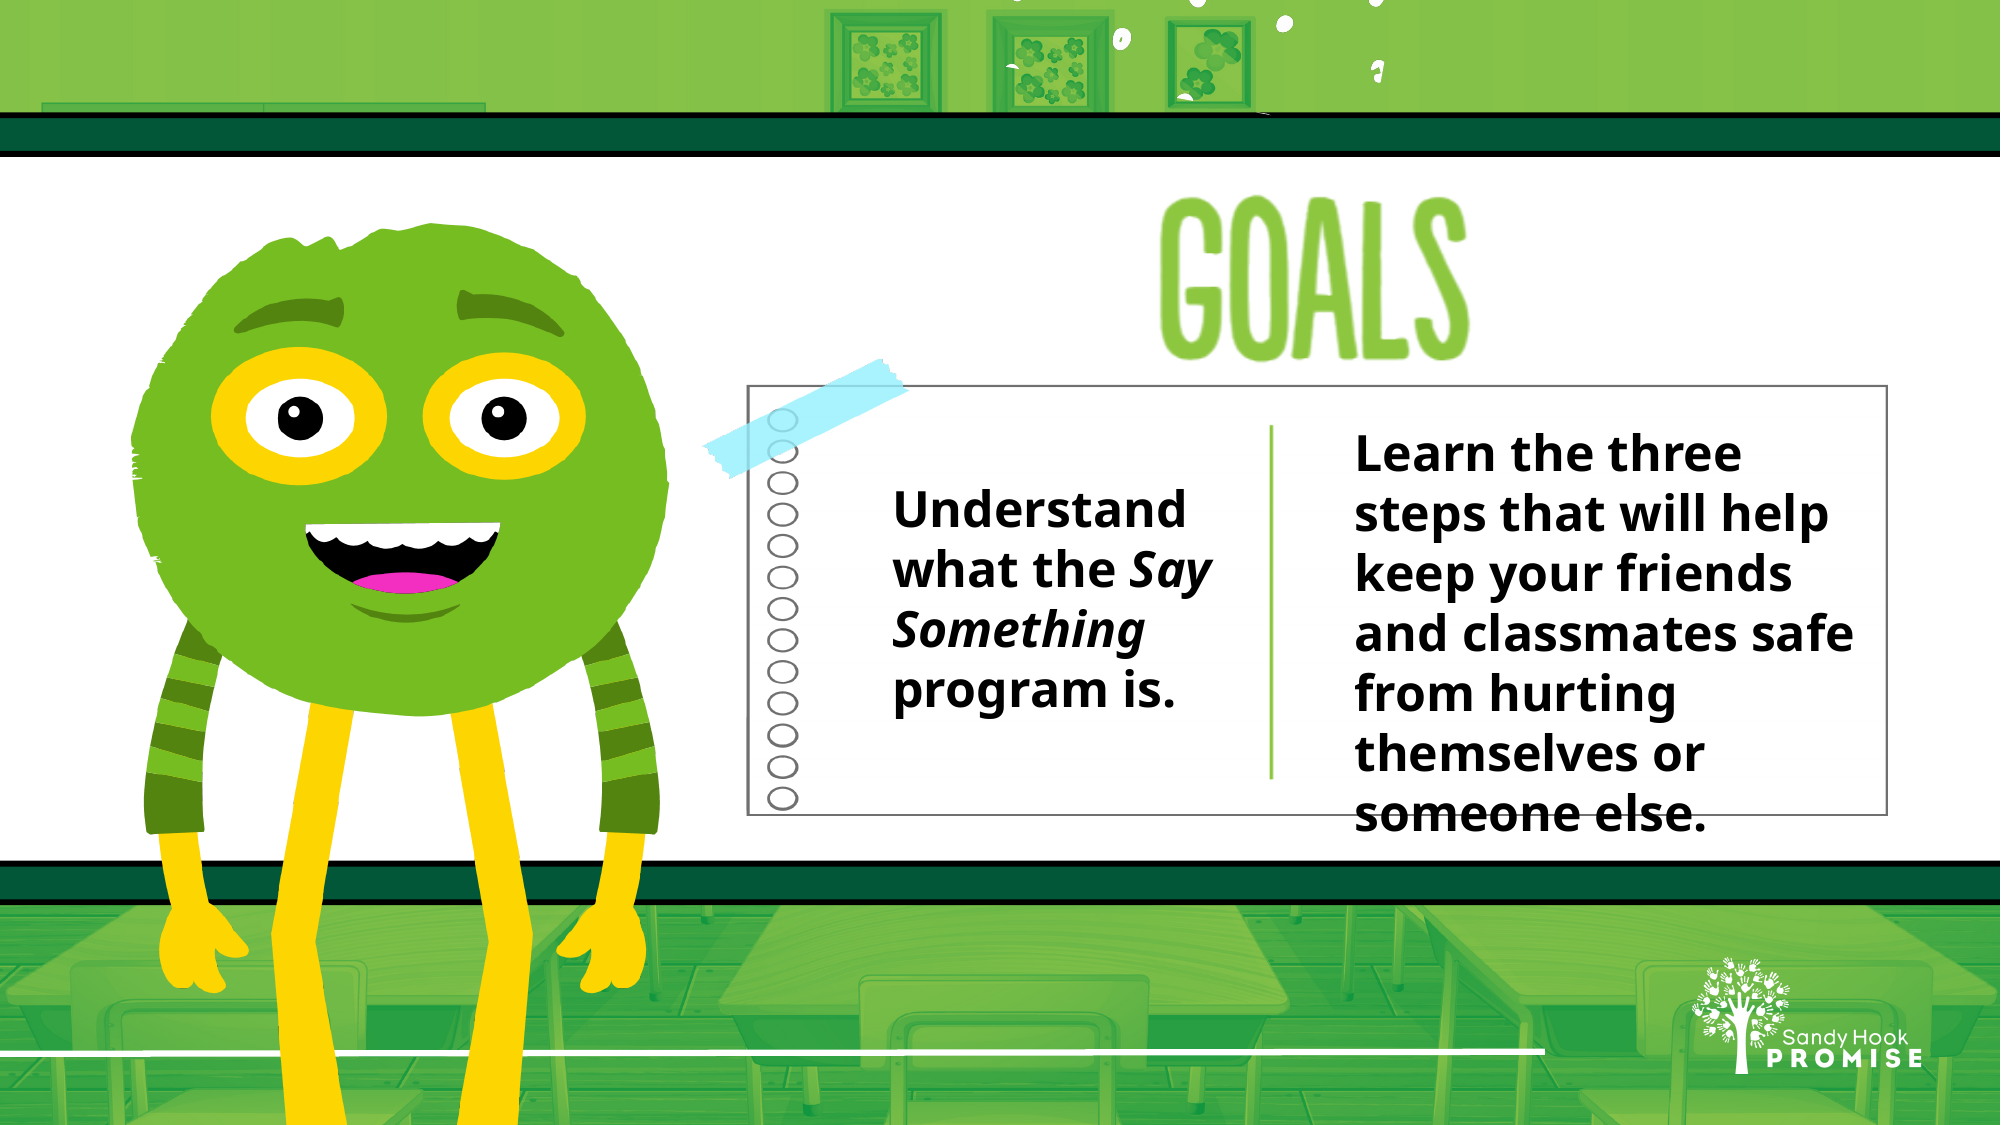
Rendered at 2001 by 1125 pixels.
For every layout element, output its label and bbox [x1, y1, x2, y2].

text_box [0, 150, 2000, 867]
text_box [0, 0, 1248, 112]
text_box [0, 906, 112, 1053]
picture [702, 147, 1888, 816]
text_box [1376, 0, 2000, 112]
text_box [112, 906, 686, 1125]
text_box [978, 0, 1396, 112]
text_box [0, 867, 2000, 906]
text_box [0, 112, 2000, 150]
text_box [0, 1054, 112, 1125]
text_box [686, 906, 2000, 1125]
text_box [1692, 957, 1922, 1074]
